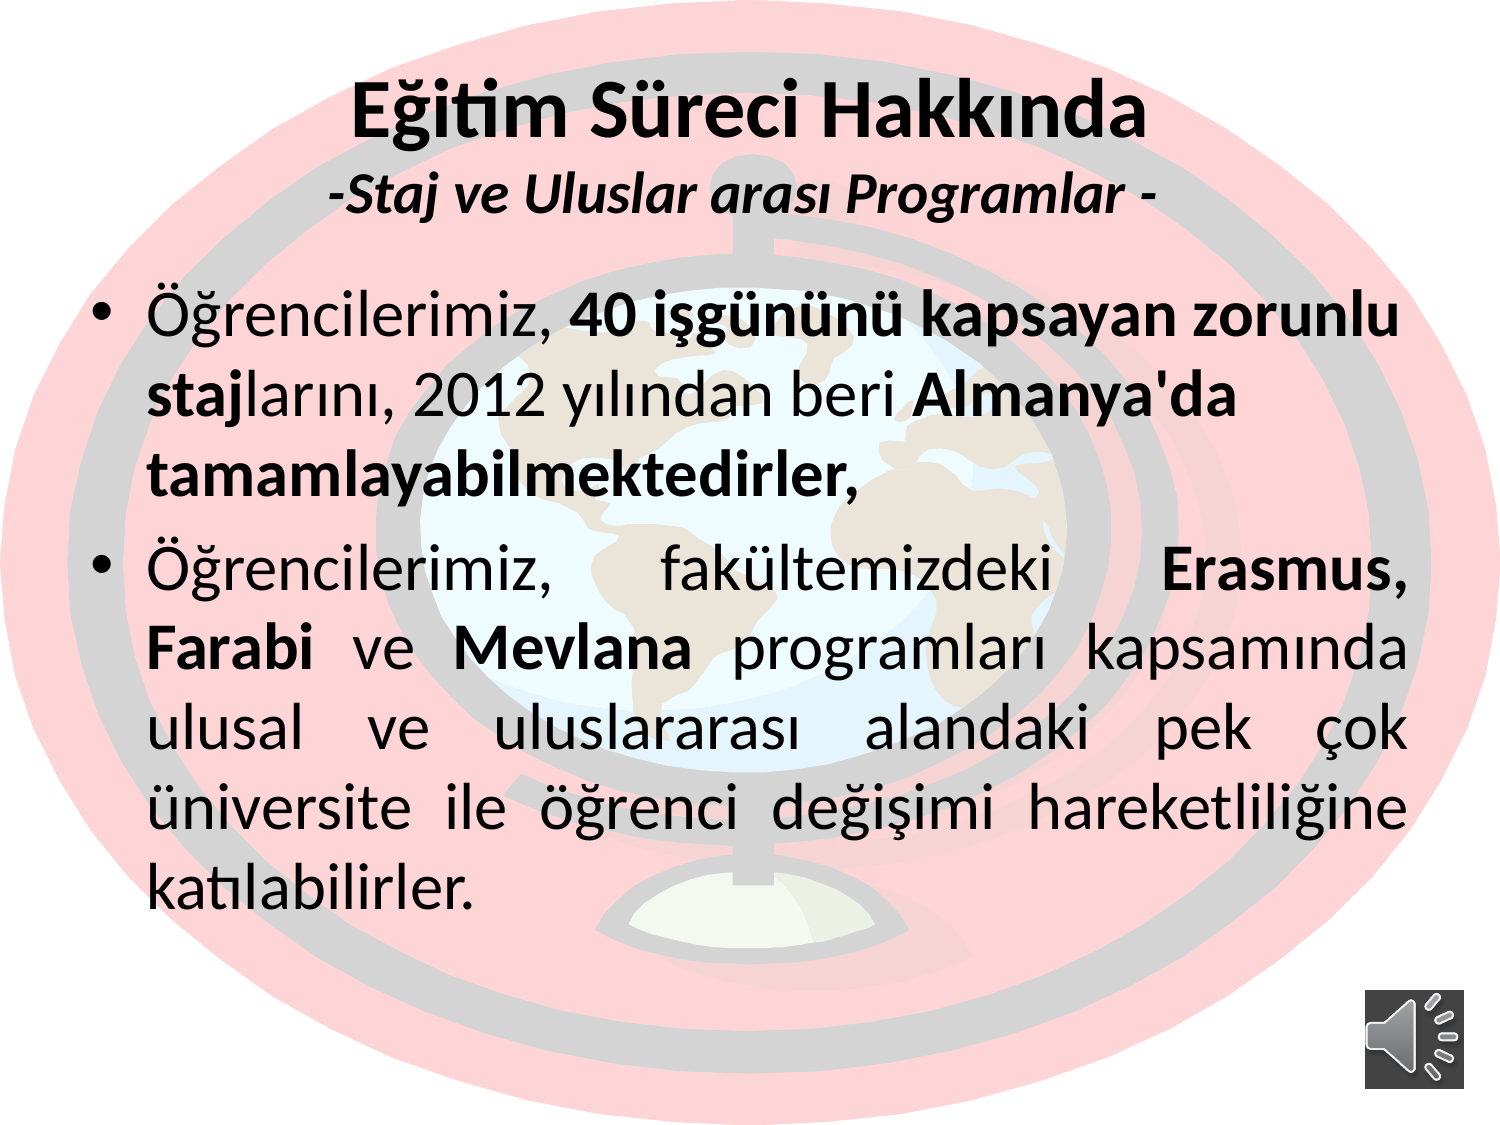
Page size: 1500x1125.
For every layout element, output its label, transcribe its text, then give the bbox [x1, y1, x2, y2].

picture [1364, 989, 1465, 1090]
list Öğrencilerimiz, 40 işgününü kapsayan zorunlu stajlarını, 2012 yılından beri Almanya'da tamamlayabilmektedirler, Öğrencilerimiz, fakültemizdeki Erasmus, Farabi ve Mevlana programları kapsamında ulusal ve uluslararası alandaki pek çok üniversite ile öğrenci değişimi hareketliliğine katılabilirler. [75, 262, 1425, 1005]
title Eğitim Süreci Hakkında -Staj ve Uluslar arası Programlar - [75, 45, 1425, 233]
